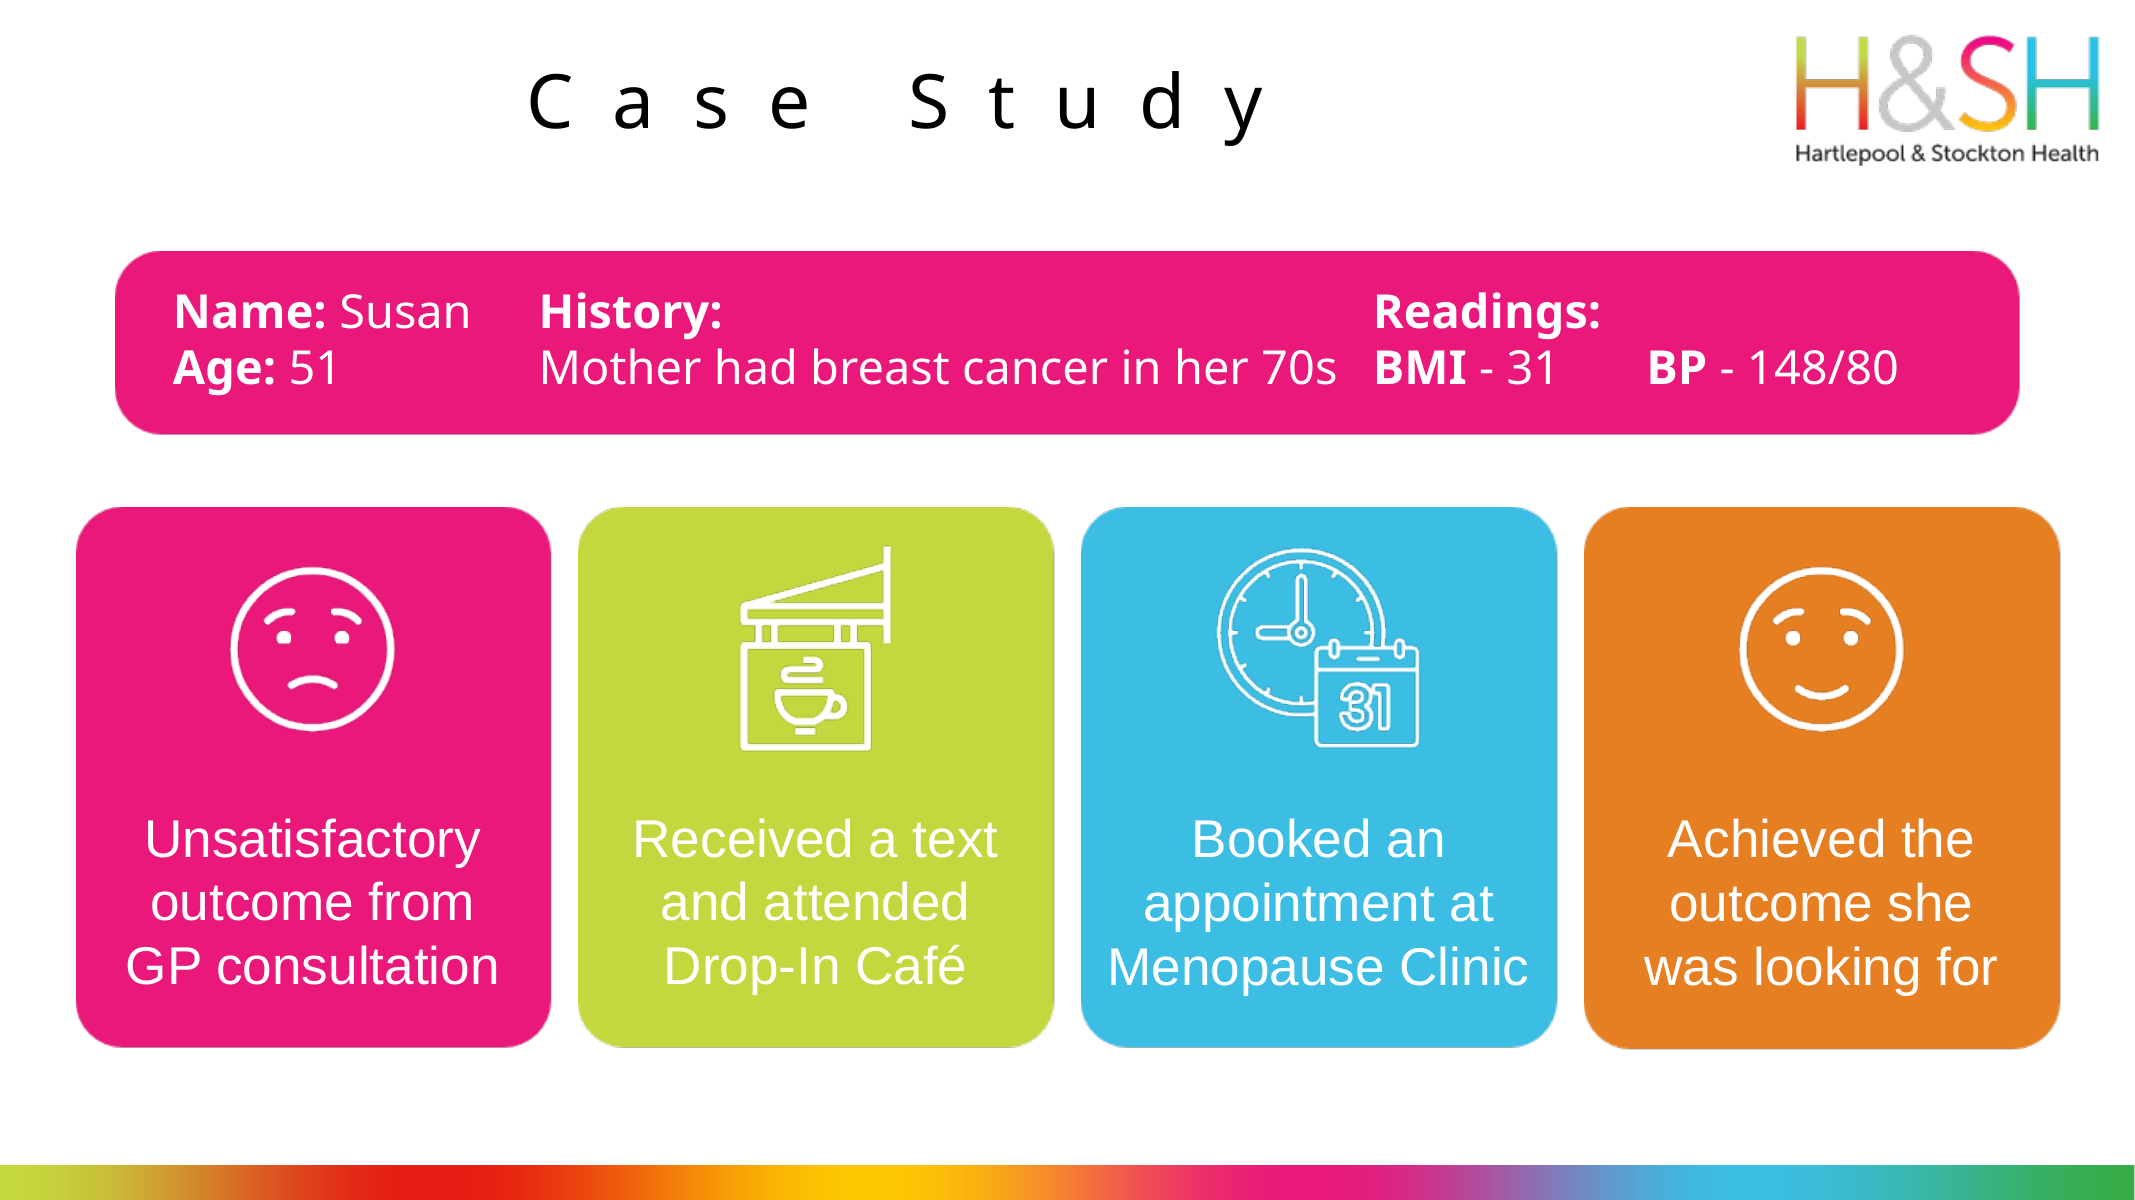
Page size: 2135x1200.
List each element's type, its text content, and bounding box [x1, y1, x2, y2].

text_box Case Study [0, 37, 1783, 160]
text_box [75, 507, 556, 1054]
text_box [578, 507, 1059, 1054]
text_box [1584, 507, 2065, 1054]
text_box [115, 251, 2026, 441]
picture [0, 1165, 2135, 1200]
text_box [1081, 507, 1562, 1054]
picture [1788, 30, 2114, 177]
